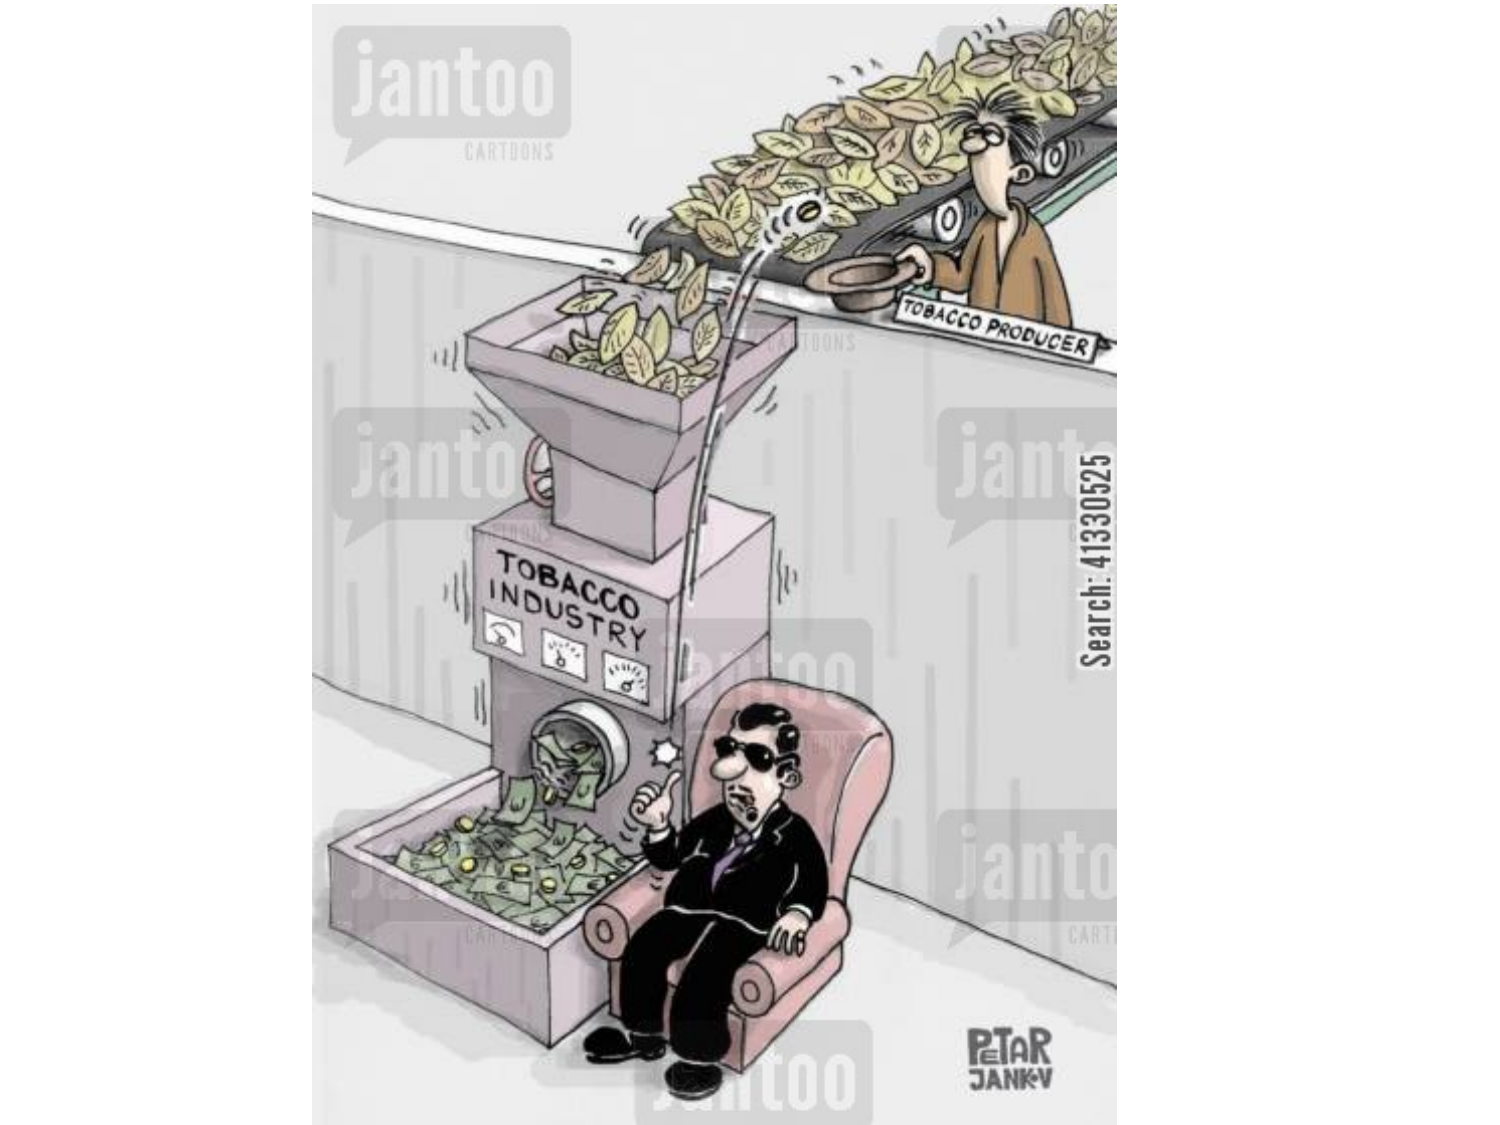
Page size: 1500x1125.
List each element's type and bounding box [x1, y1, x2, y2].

picture [312, 4, 1117, 1125]
